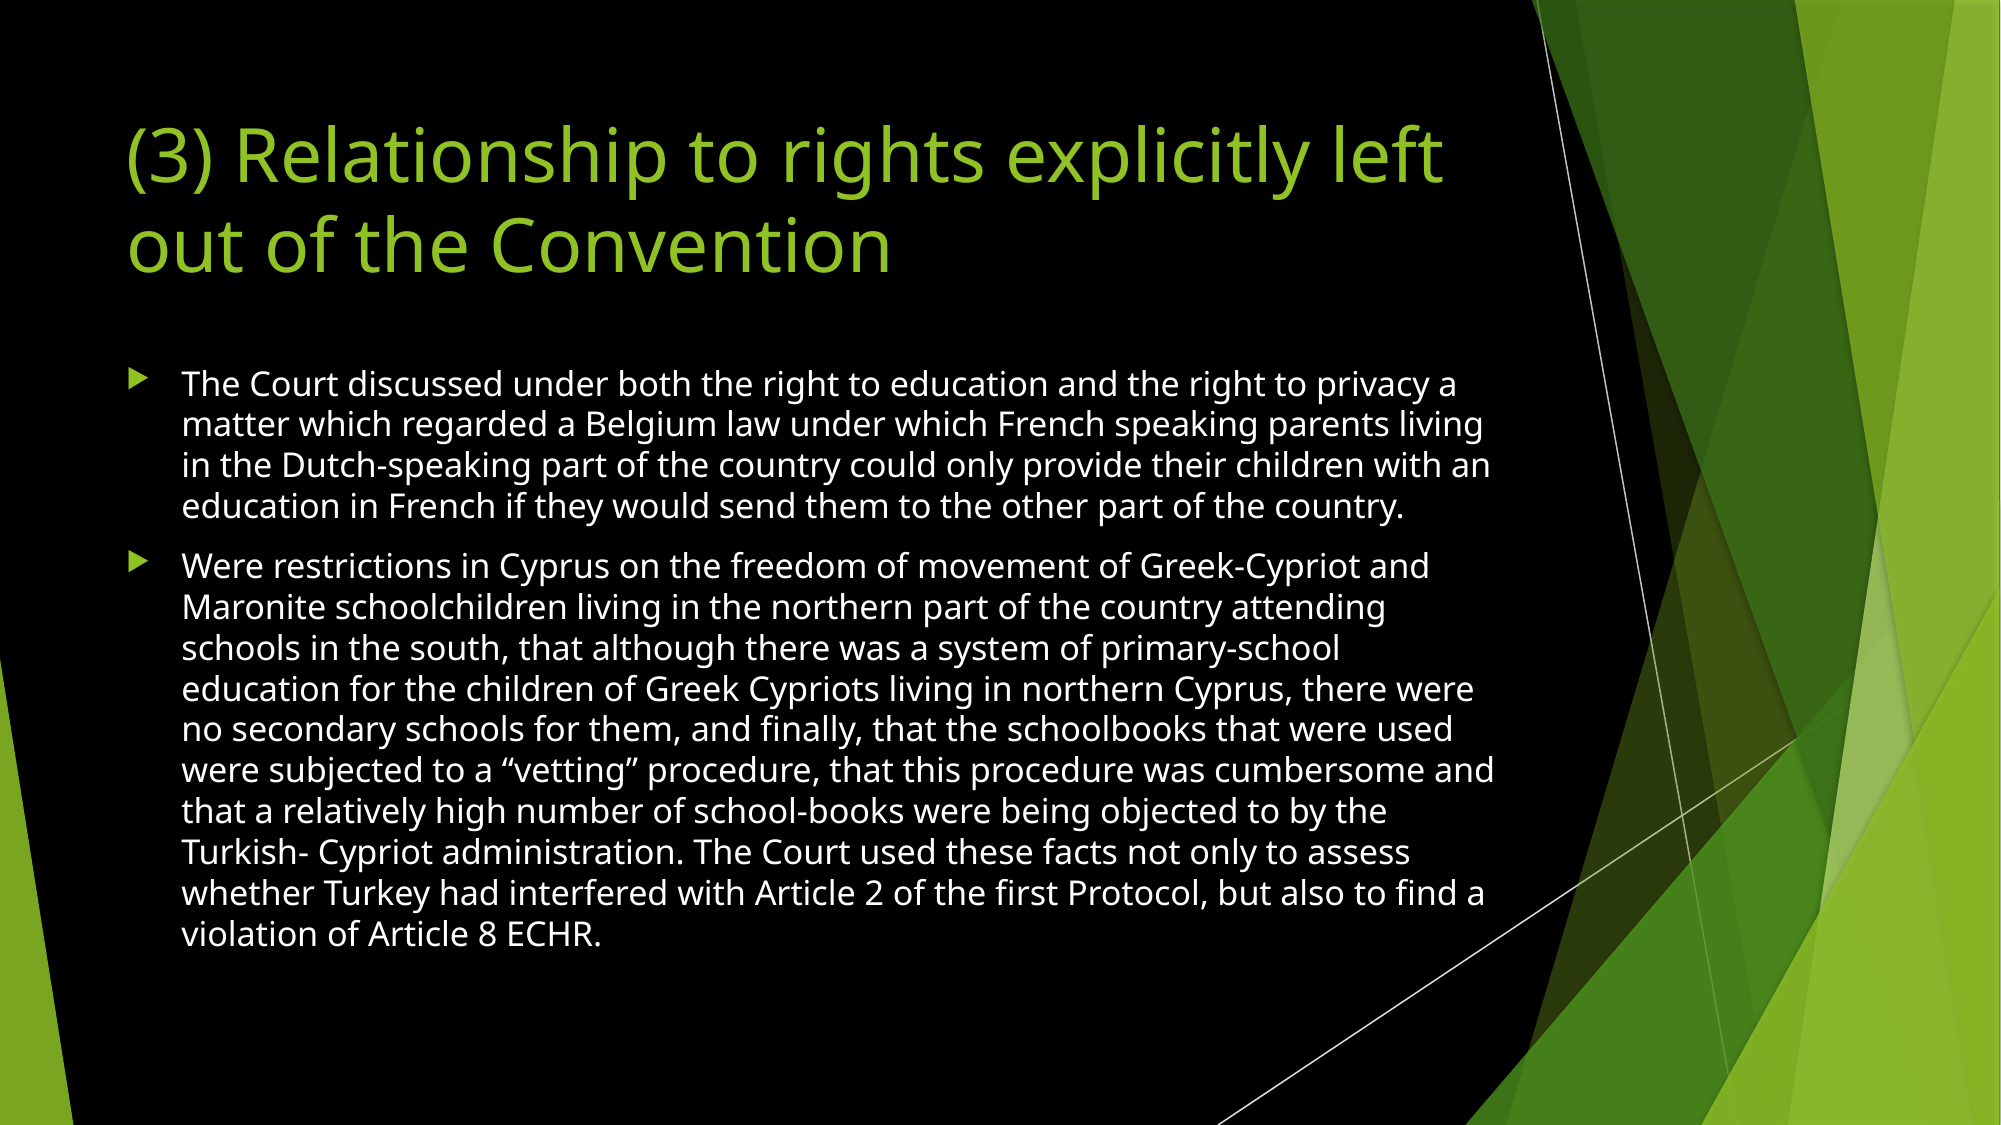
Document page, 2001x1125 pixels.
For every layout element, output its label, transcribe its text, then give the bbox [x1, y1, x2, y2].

list The Court discussed under both the right to education and the right to privacy a matter which regarded a Belgium law under which French speaking parents living in the Dutch-speaking part of the country could only provide their children with an education in French if they would send them to the other part of the country. Were restrictions in Cyprus on the freedom of movement of Greek-Cypriot and Maronite schoolchildren living in the northern part of the country attending schools in the south, that although there was a system of primary-school education for the children of Greek Cypriots living in northern Cyprus, there were no secondary schools for them, and finally, that the schoolbooks that were used were subjected to a “vetting” procedure, that this procedure was cumbersome and that a relatively high number of school-books were being objected to by the Turkish- Cypriot administration. The Court used these facts not only to assess whether Turkey had interfered with Article 2 of the first Protocol, but also to find a violation of Article 8 ECHR. [111, 354, 1522, 992]
title (3) Relationship to rights explicitly left out of the Convention [111, 99, 1522, 317]
